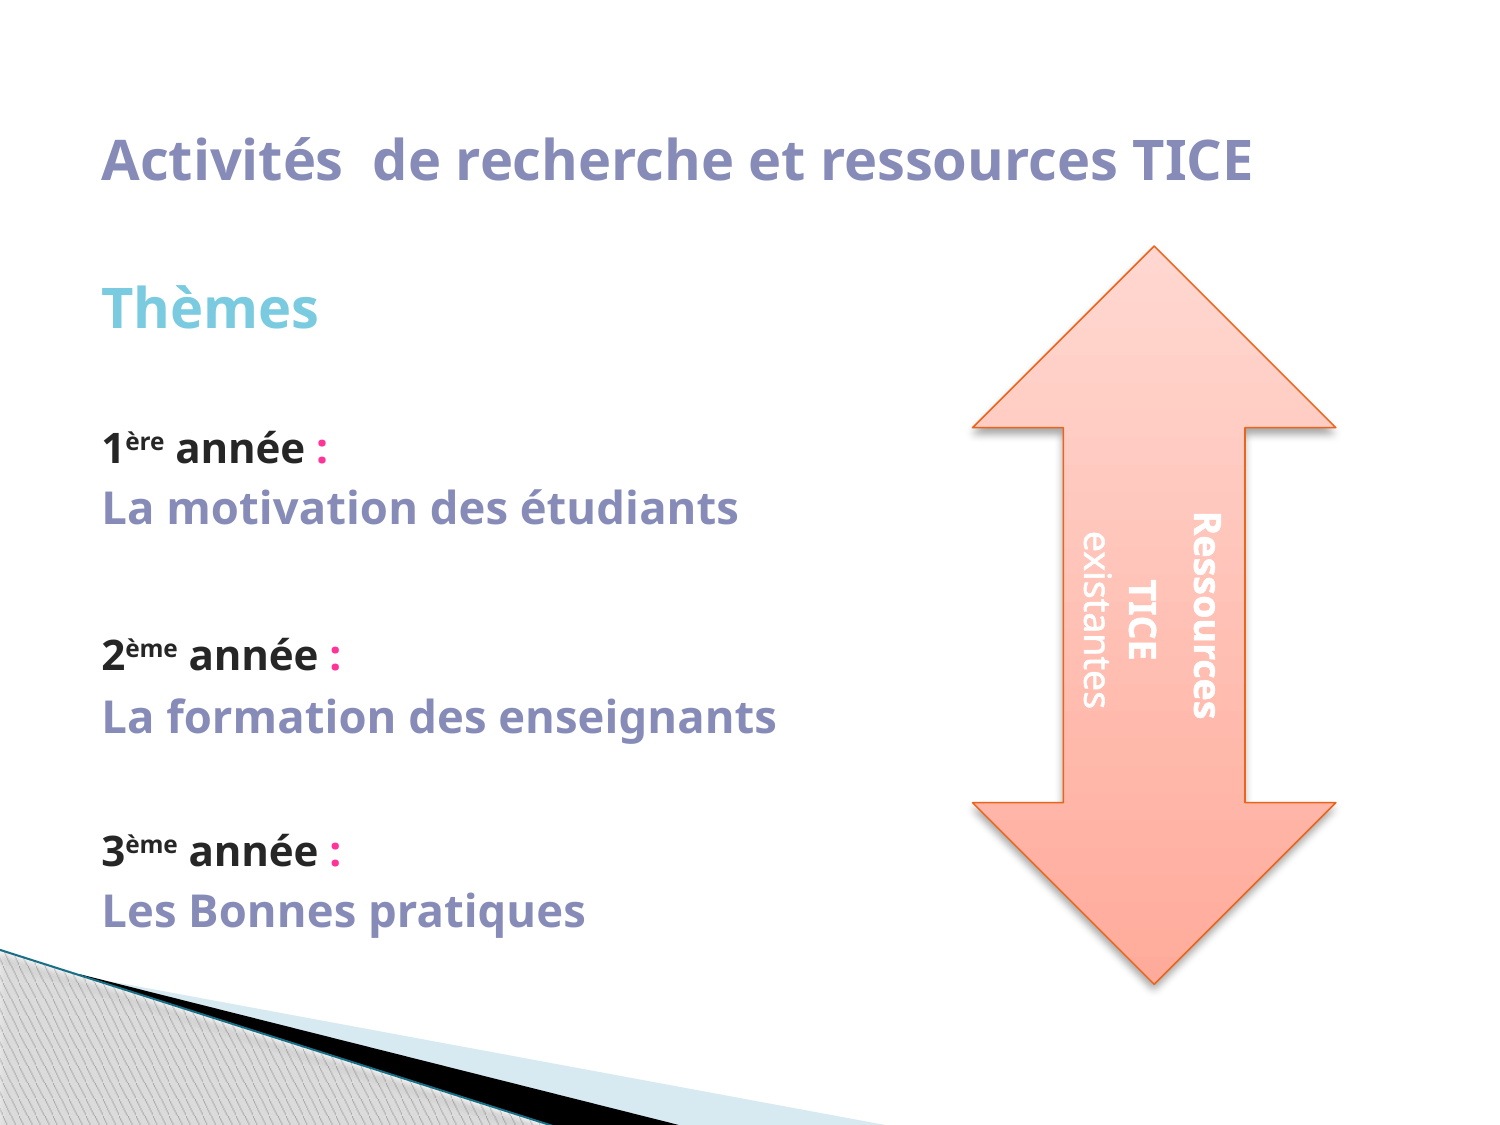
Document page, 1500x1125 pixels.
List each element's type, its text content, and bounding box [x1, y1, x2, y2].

list Activités de recherche et ressources TICE Thèmes 1ère année : La motivation des étudiants 2ème année : La formation des enseignants 3ème année : Les Bonnes pratiques [70, 117, 1413, 950]
text_box Ressources TICE existantes [971, 245, 1337, 985]
